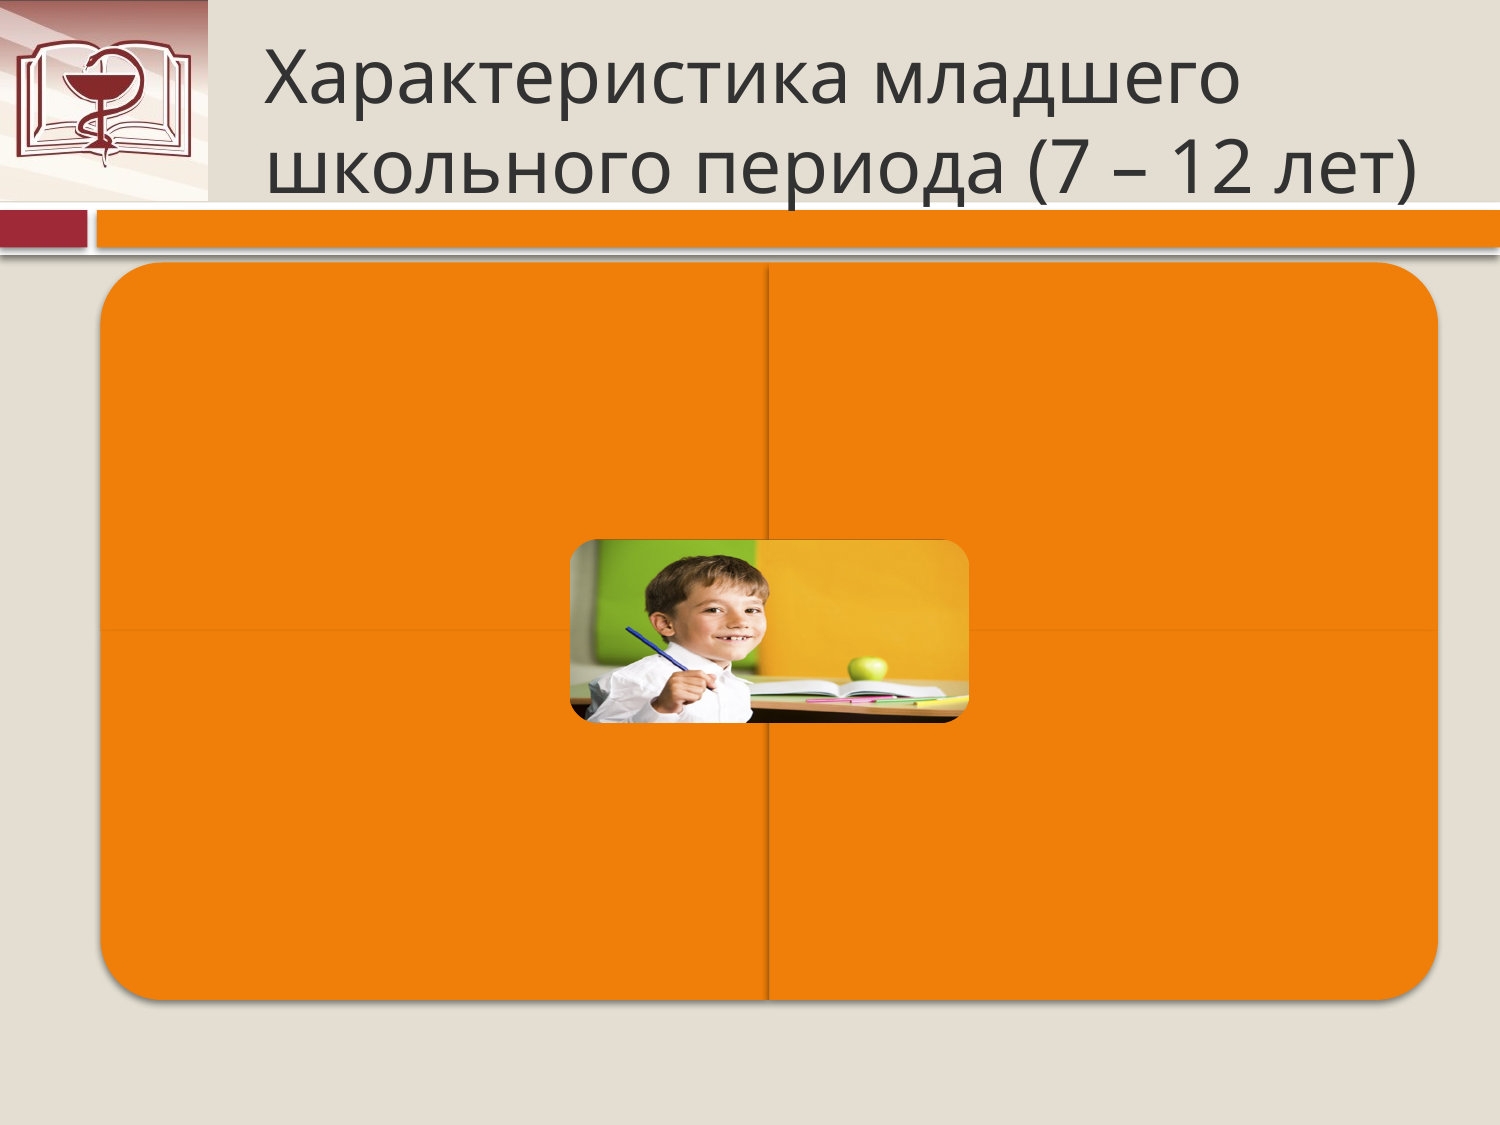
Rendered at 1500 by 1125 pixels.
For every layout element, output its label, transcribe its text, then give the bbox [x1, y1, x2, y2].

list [100, 262, 1439, 1001]
picture [0, 0, 208, 202]
title Характеристика младшего школьного периода (7 – 12 лет) [249, 37, 1438, 200]
